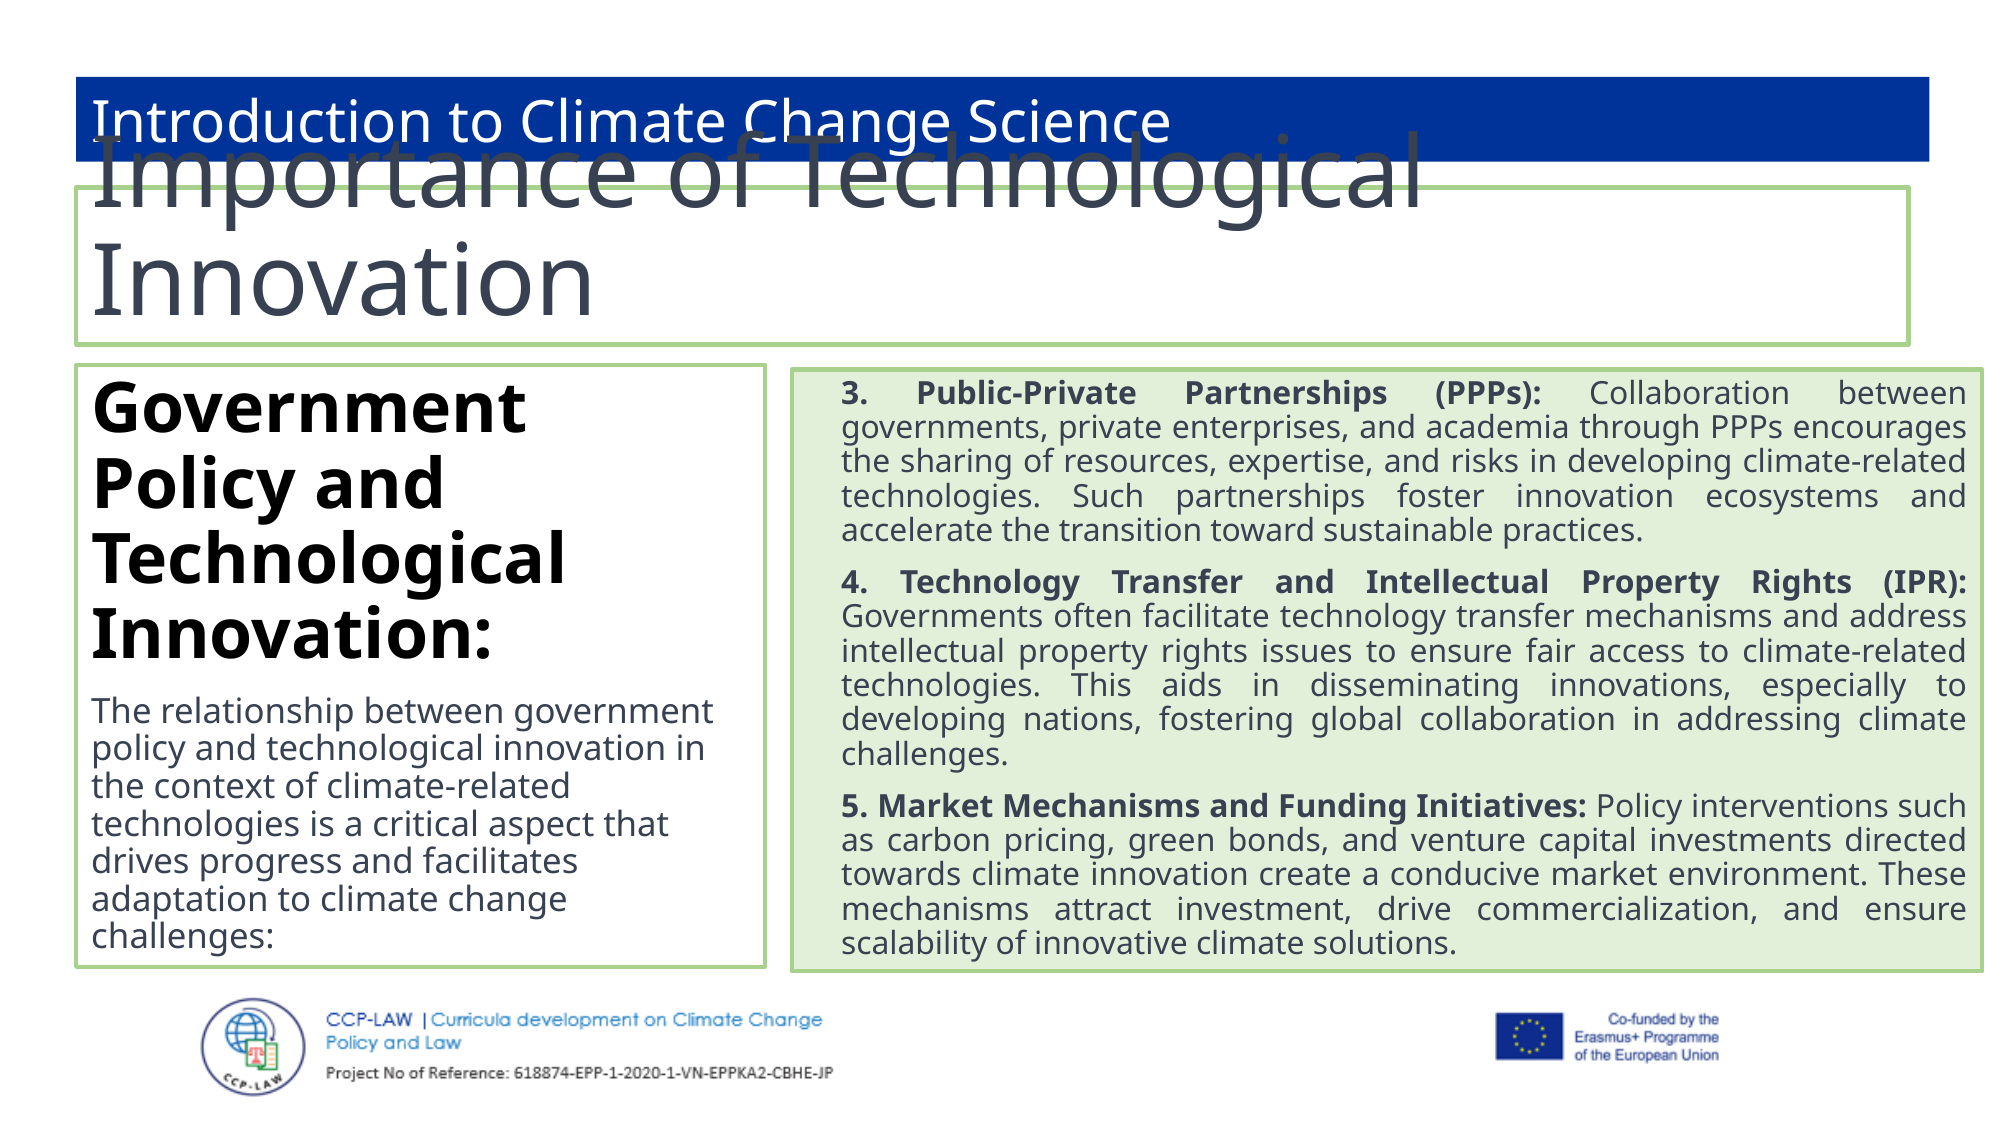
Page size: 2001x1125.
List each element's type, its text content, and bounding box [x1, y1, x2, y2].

text_box 3. Public-Private Partnerships (PPPs): Collaboration between governments, private enterprises, and academia through PPPs encourages the sharing of resources, expertise, and risks in developing climate-related technologies. Such partnerships foster innovation ecosystems and accelerate the transition toward sustainable practices. 4. Technology Transfer and Intellectual Property Rights (IPR): Governments often facilitate technology transfer mechanisms and address intellectual property rights issues to ensure fair access to climate-related technologies. This aids in disseminating innovations, especially to developing nations, fostering global collaboration in addressing climate challenges. 5. Market Mechanisms and Funding Initiatives: Policy interventions such as carbon pricing, green bonds, and venture capital investments directed towards climate innovation create a conducive market environment. These mechanisms attract investment, drive commercialization, and ensure scalability of innovative climate solutions. [790, 367, 1984, 973]
picture [183, 966, 1817, 1125]
title Importance of Technological Innovation [74, 185, 1911, 347]
list Government Policy and Technological Innovation: The relationship between government policy and technological innovation in the context of climate-related technologies is a critical aspect that drives progress and facilitates adaptation to climate change challenges: [74, 363, 767, 969]
text_box Introduction to Climate Change Science [76, 76, 1930, 162]
